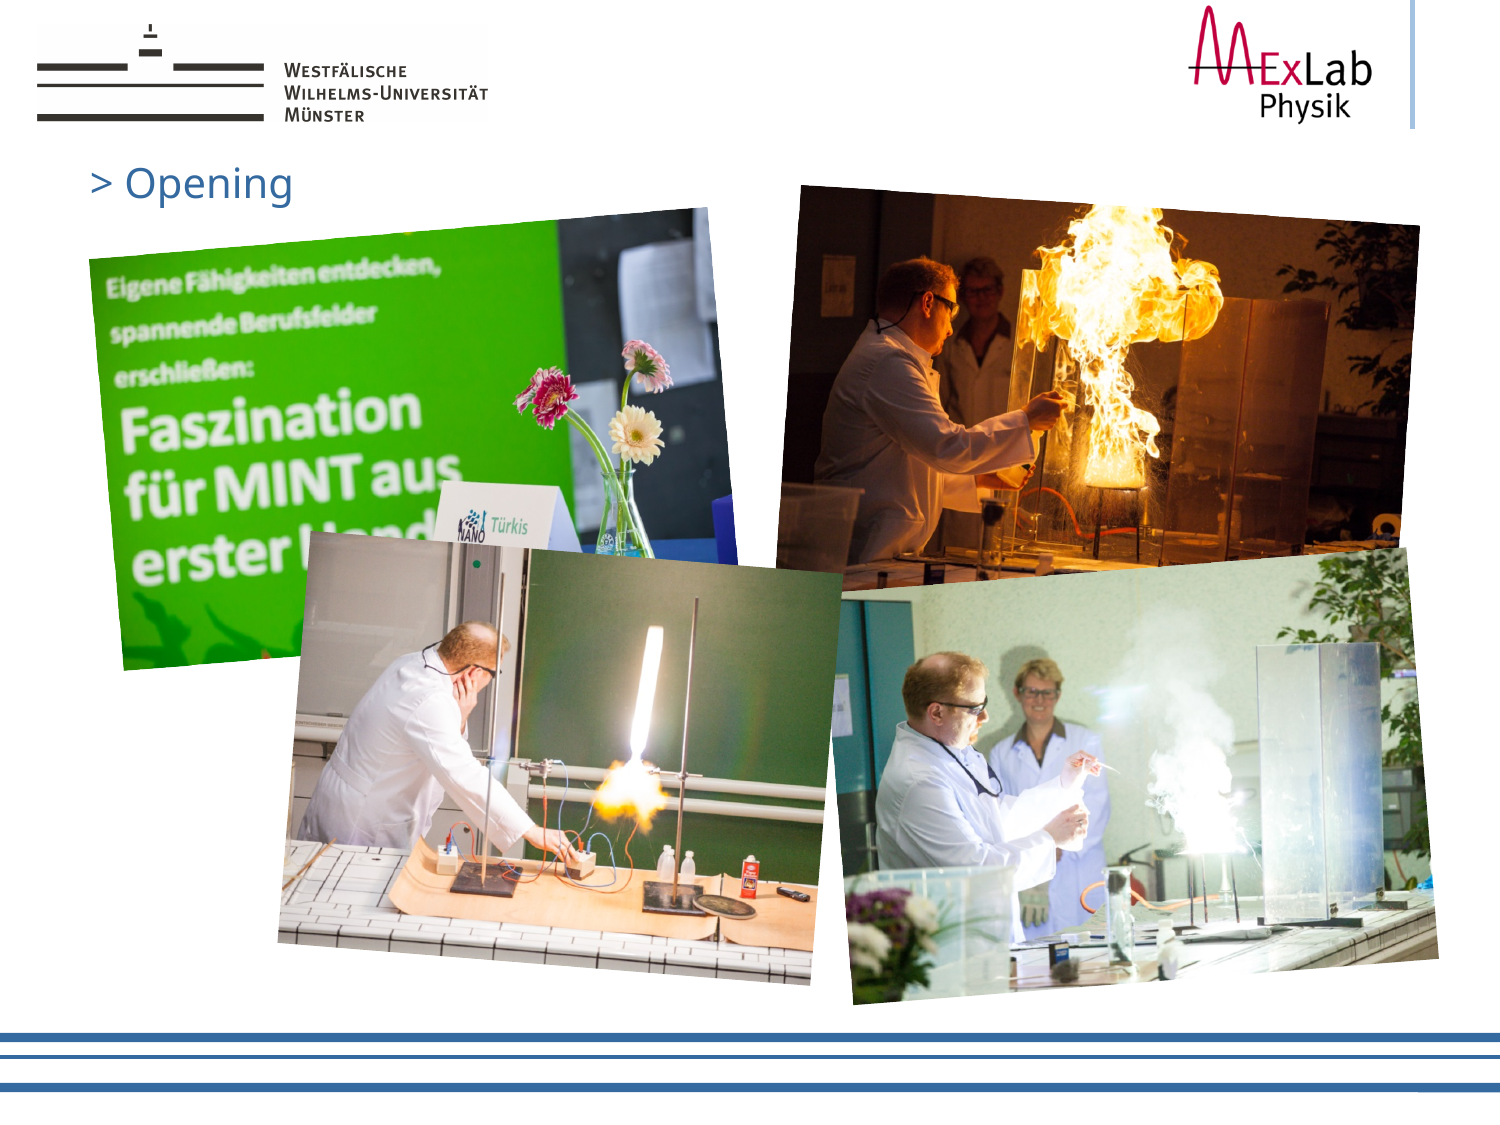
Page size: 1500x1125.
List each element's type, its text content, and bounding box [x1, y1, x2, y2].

picture [90, 185, 1439, 1006]
picture [1187, 4, 1375, 142]
title > Opening [75, 149, 1425, 233]
picture [37, 24, 488, 122]
